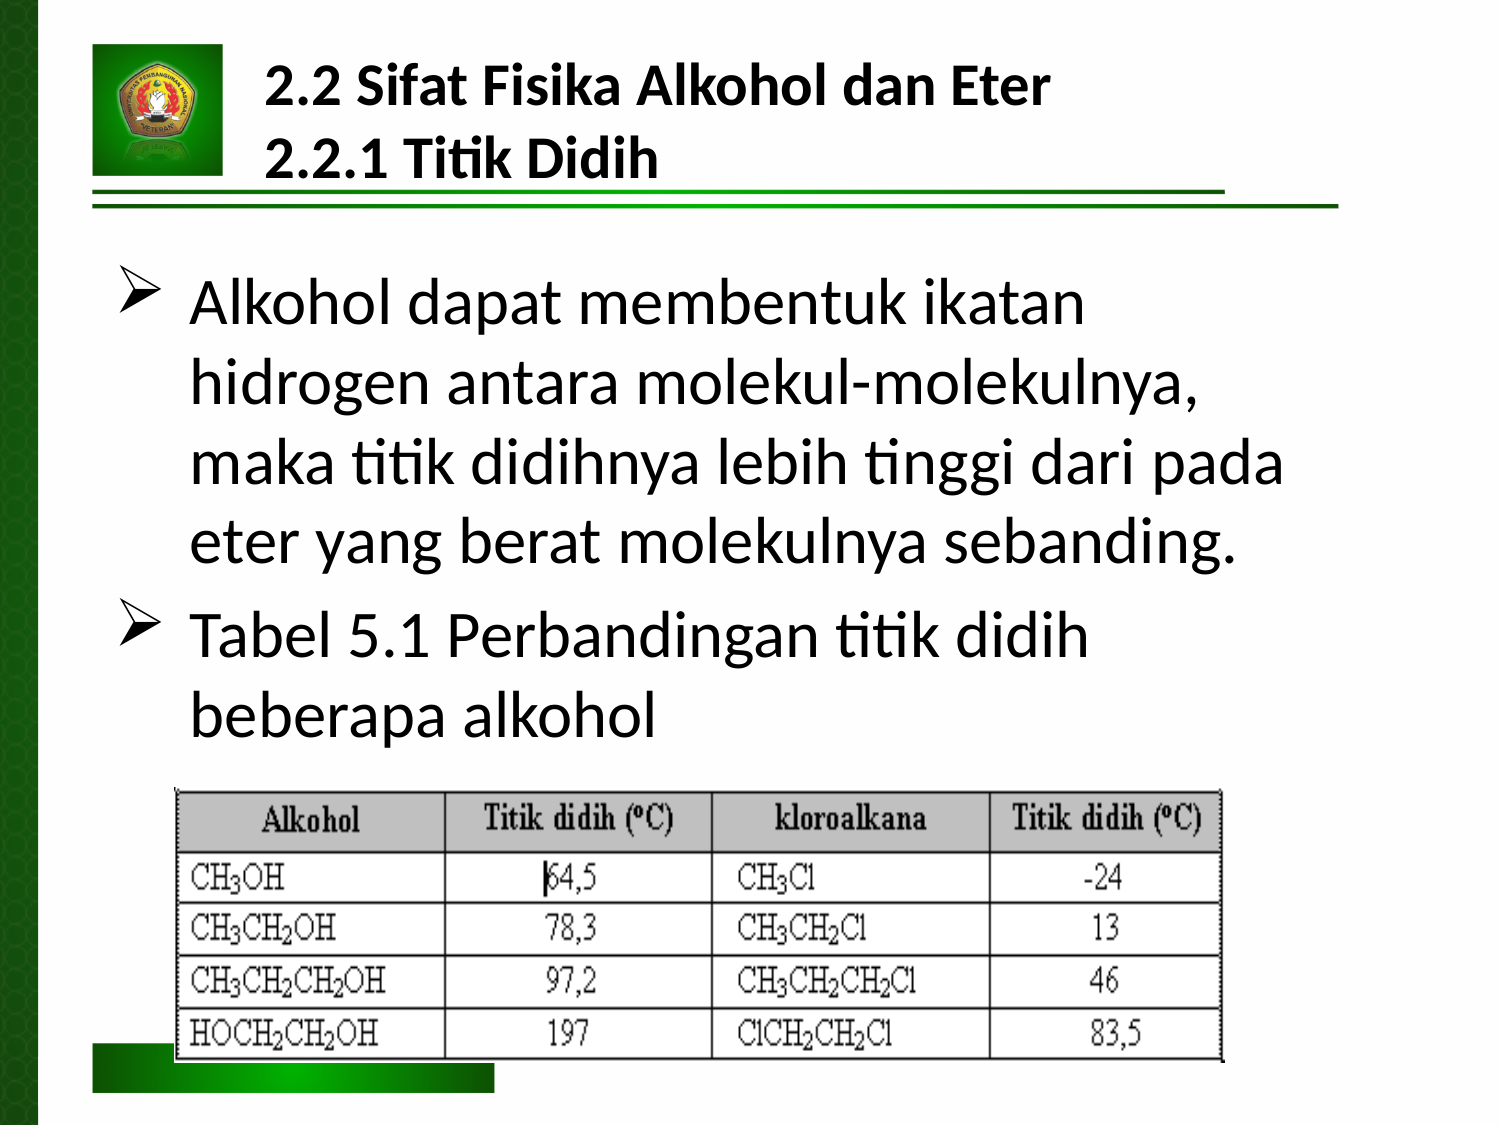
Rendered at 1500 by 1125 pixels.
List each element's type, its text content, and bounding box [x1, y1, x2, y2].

list Alkohol dapat membentuk ikatan hidrogen antara molekul-molekulnya, maka titik didihnya lebih tinggi dari pada eter yang berat molekulnya sebanding. Tabel 5.1 Perbandingan titik didih beberapa alkohol [99, 249, 1338, 1000]
list 2.2 Sifat Fisika Alkohol dan Eter 2.2.1 Titik Didih [249, 37, 1100, 200]
picture [0, 0, 1500, 1125]
